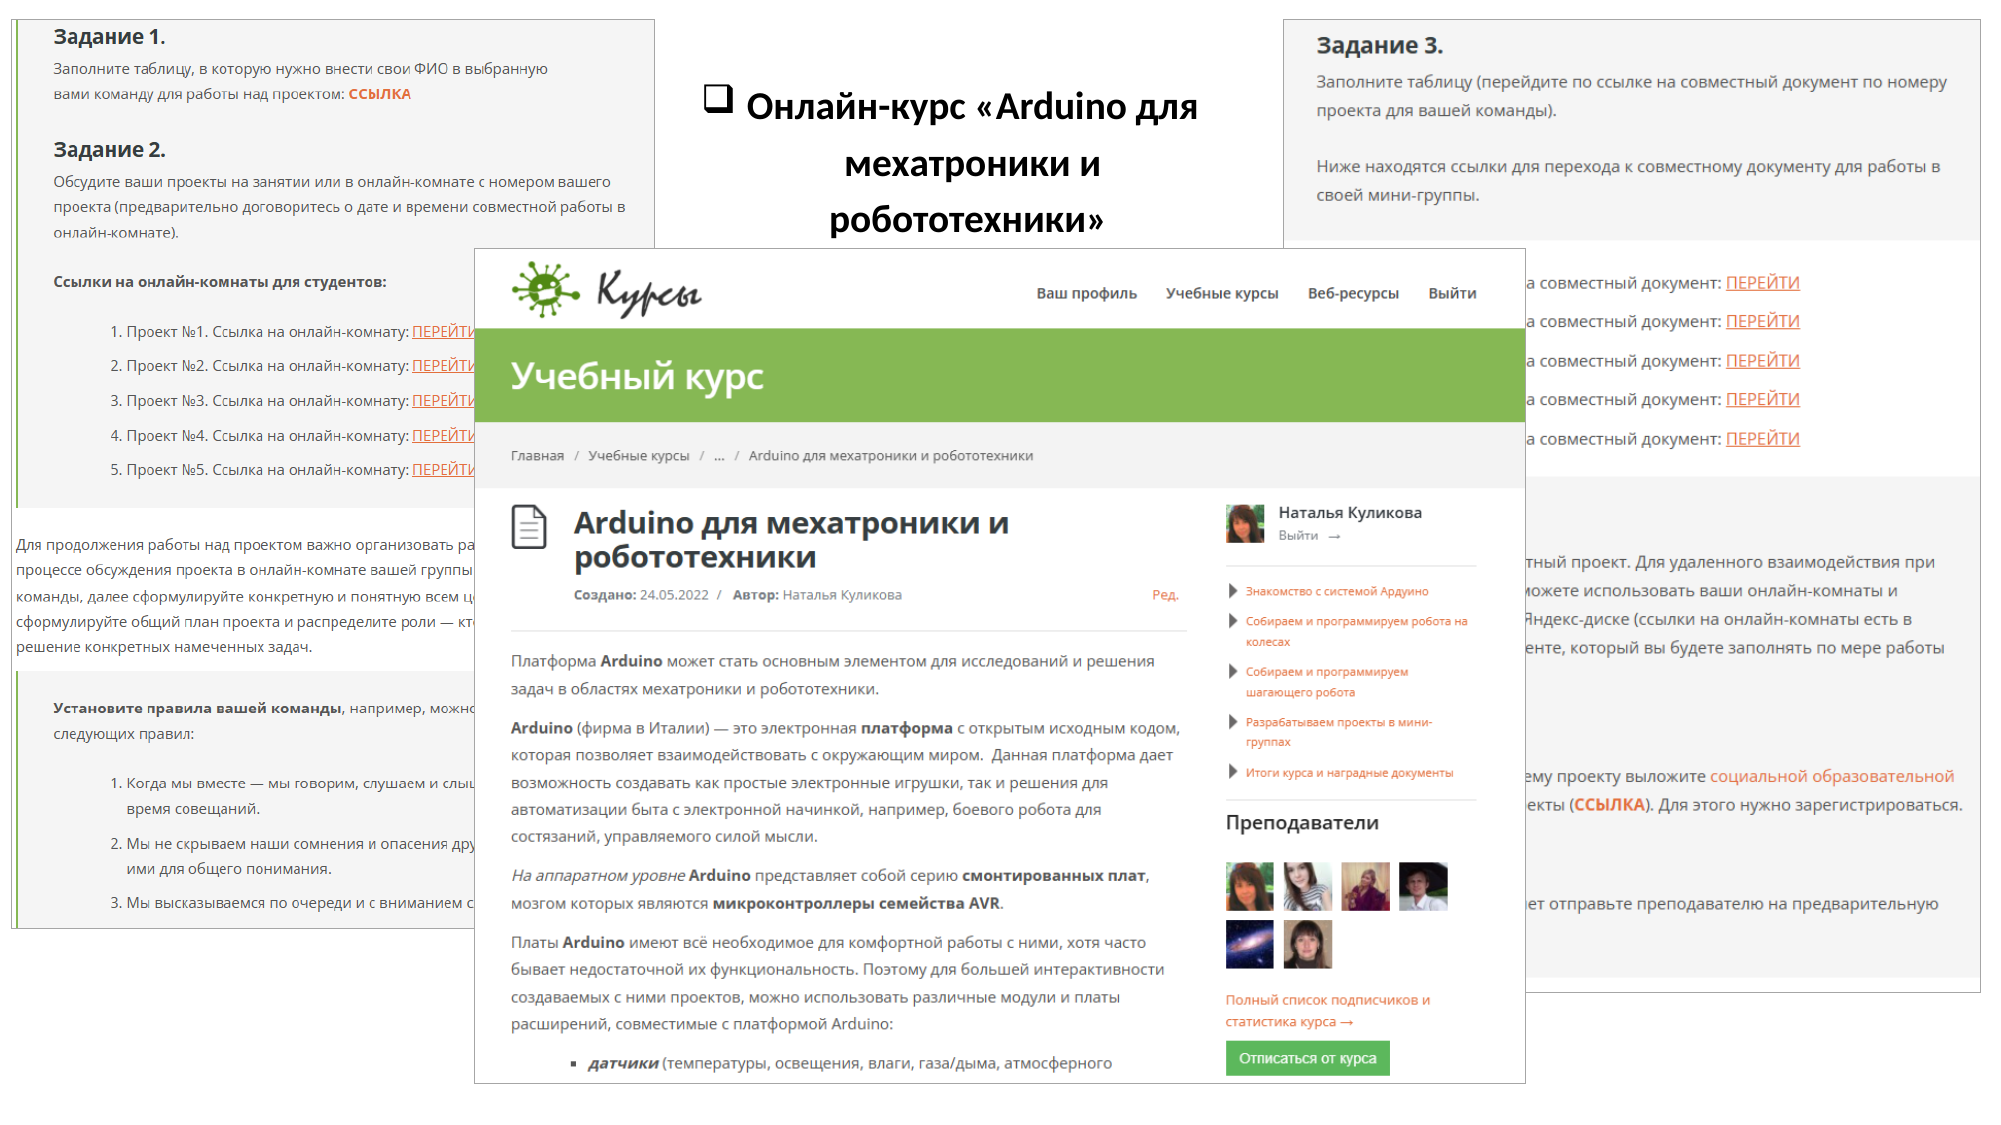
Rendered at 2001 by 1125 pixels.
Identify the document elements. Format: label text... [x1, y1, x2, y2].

picture [11, 19, 1981, 1084]
list Онлайн-курс «Arduino для мехатроники и робототехники» [655, 63, 1257, 248]
